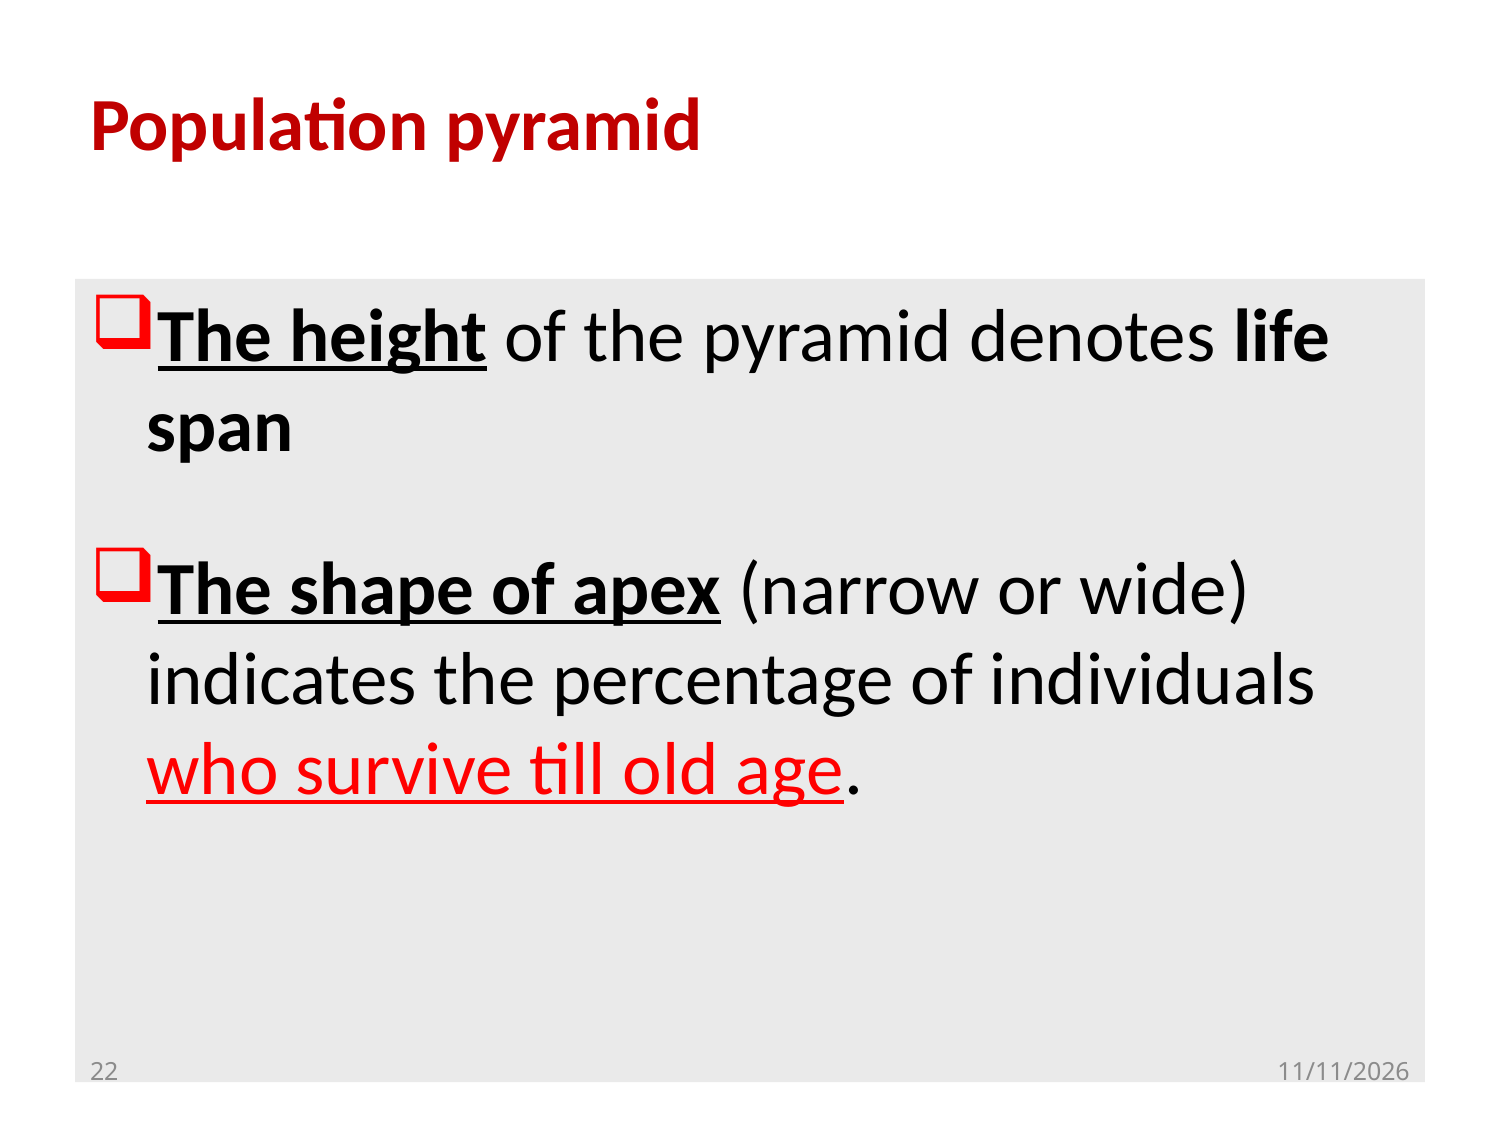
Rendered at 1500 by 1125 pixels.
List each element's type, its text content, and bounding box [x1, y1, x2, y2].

slide_number 22 [75, 1042, 425, 1103]
title Population pyramid [75, 45, 1425, 197]
list The height of the pyramid denotes life span The shape of apex (narrow or wide) indicates the percentage of individuals who survive till old age. [75, 278, 1425, 1083]
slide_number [1074, 1042, 1425, 1103]
